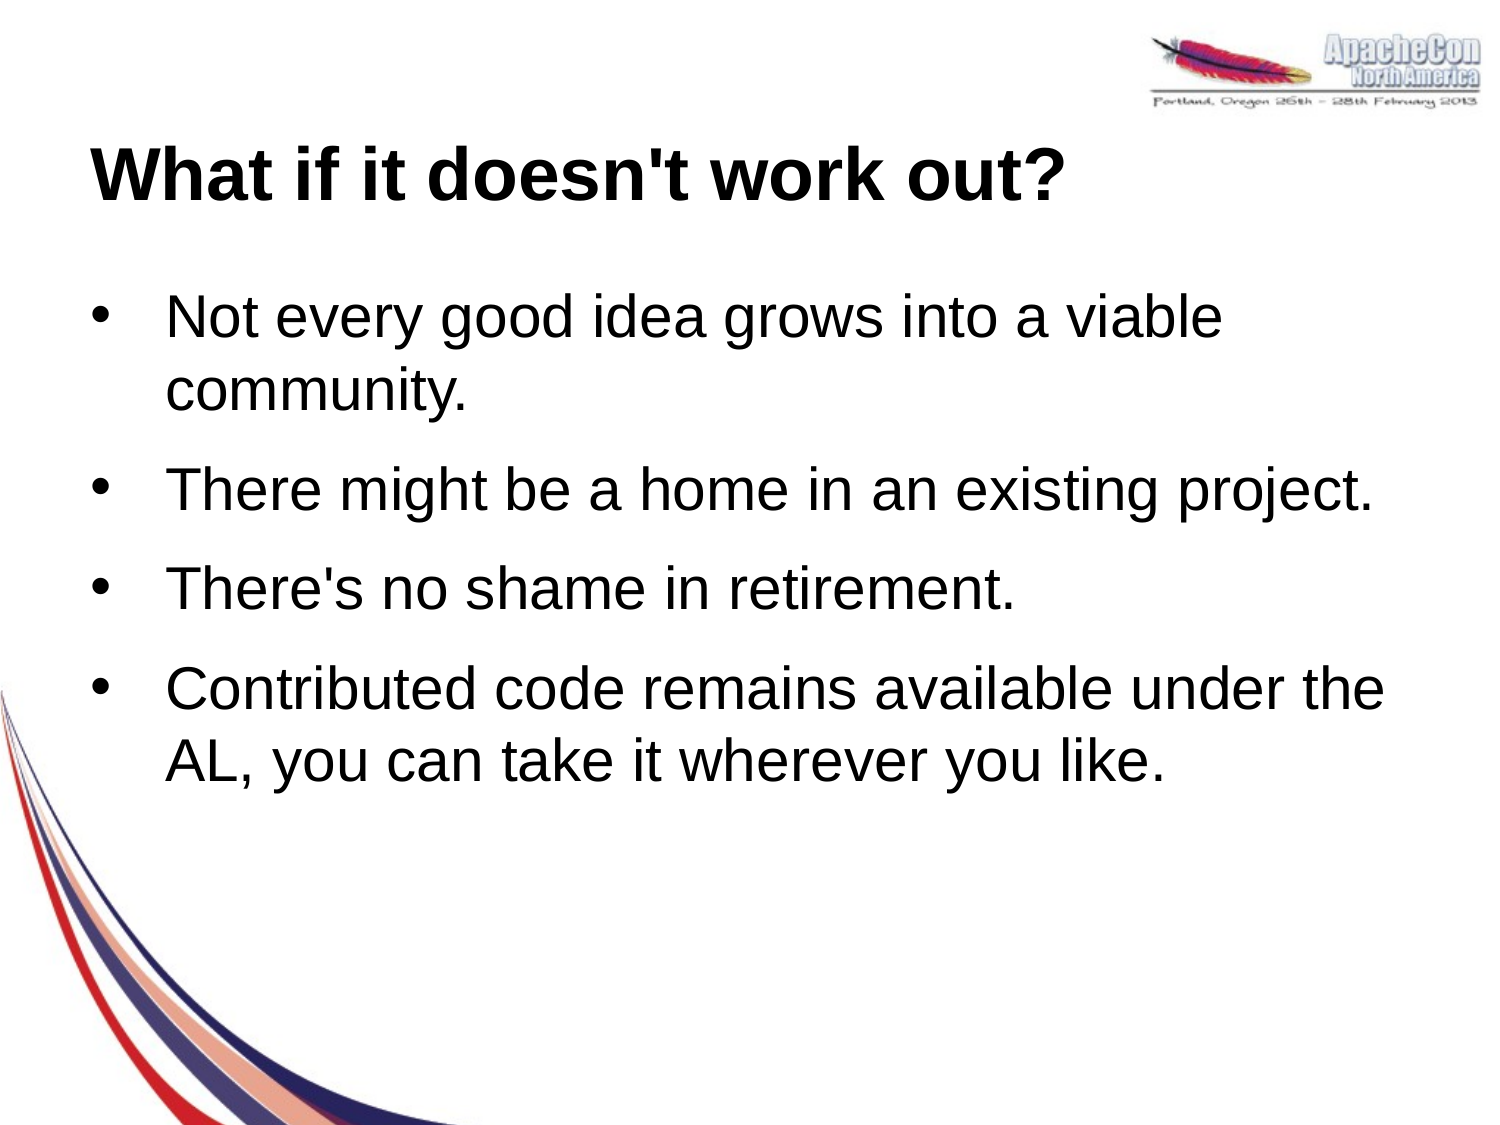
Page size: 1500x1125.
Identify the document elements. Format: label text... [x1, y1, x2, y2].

list Not every good idea grows into a viable community. There might be a home in an existing project. There's no shame in retirement. Contributed code remains available under the AL, you can take it wherever you like. [75, 262, 1425, 1078]
picture [0, 0, 1500, 1125]
title What if it doesn't work out? [75, 45, 1425, 233]
